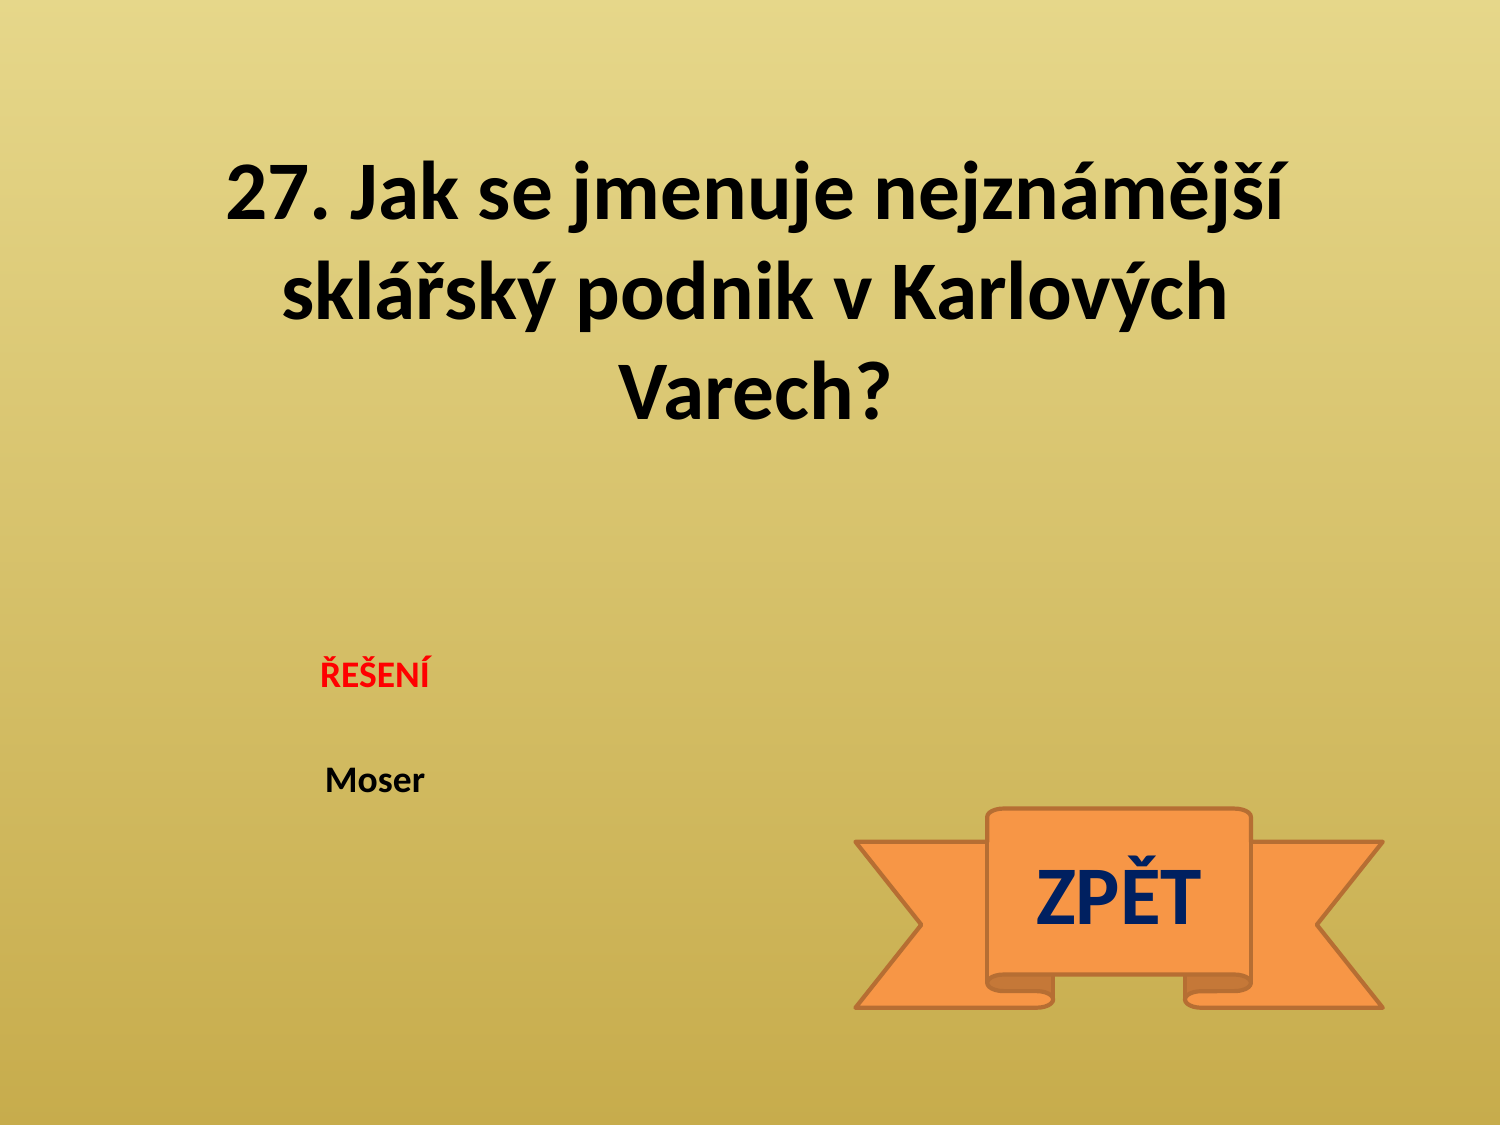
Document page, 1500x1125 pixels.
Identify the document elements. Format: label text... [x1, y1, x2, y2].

text_box ŘEŠENÍ [152, 642, 598, 703]
text_box Moser [152, 747, 598, 808]
text_box 27. Jak se jmenuje nejznámější sklářský podnik v Karlových Varech? [163, 128, 1348, 444]
text_box ZPĚT [853, 806, 1385, 1010]
